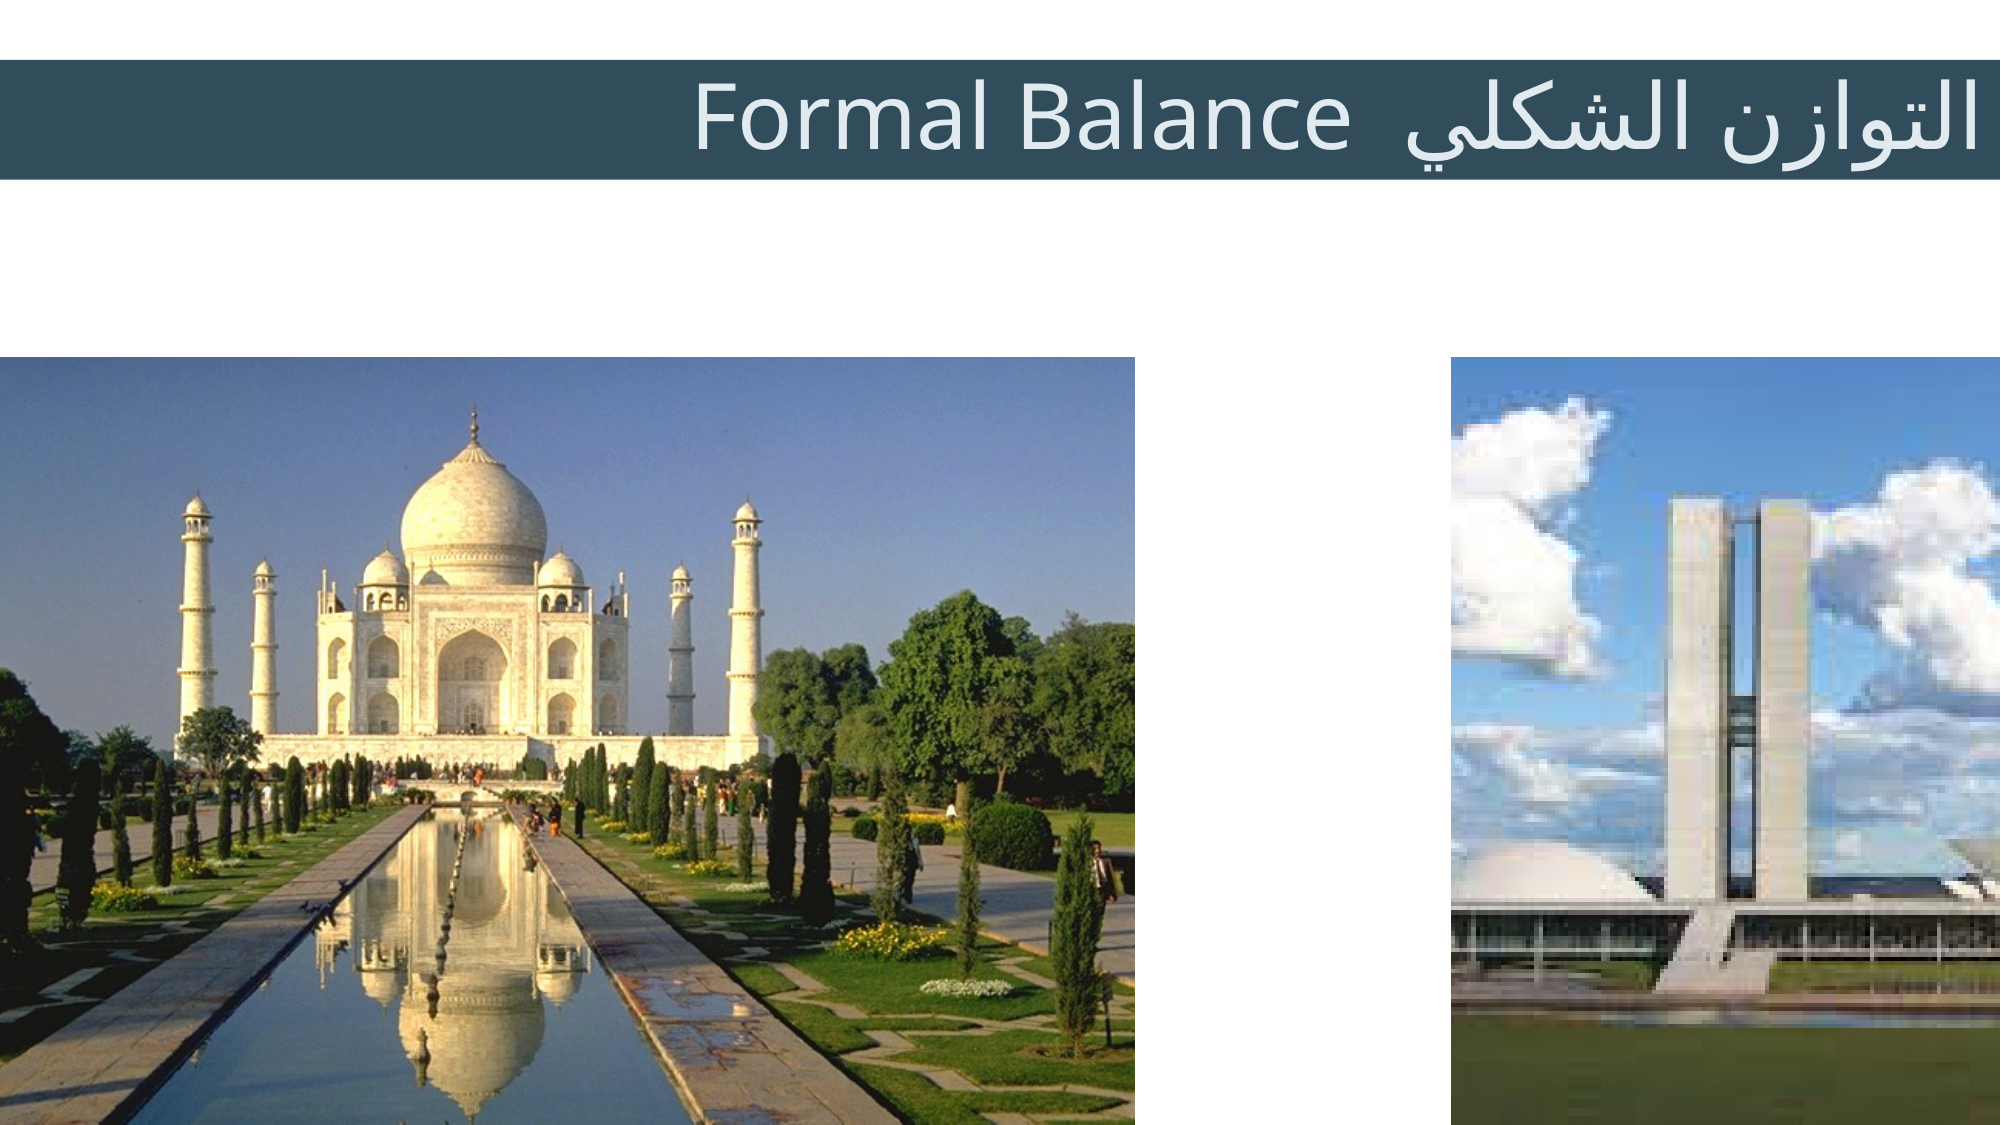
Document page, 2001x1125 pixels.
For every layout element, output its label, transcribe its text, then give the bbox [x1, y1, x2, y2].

title التوازن الشكلي Formal Balance [0, 59, 2000, 180]
picture [1451, 357, 2000, 1125]
picture [0, 357, 1135, 1125]
